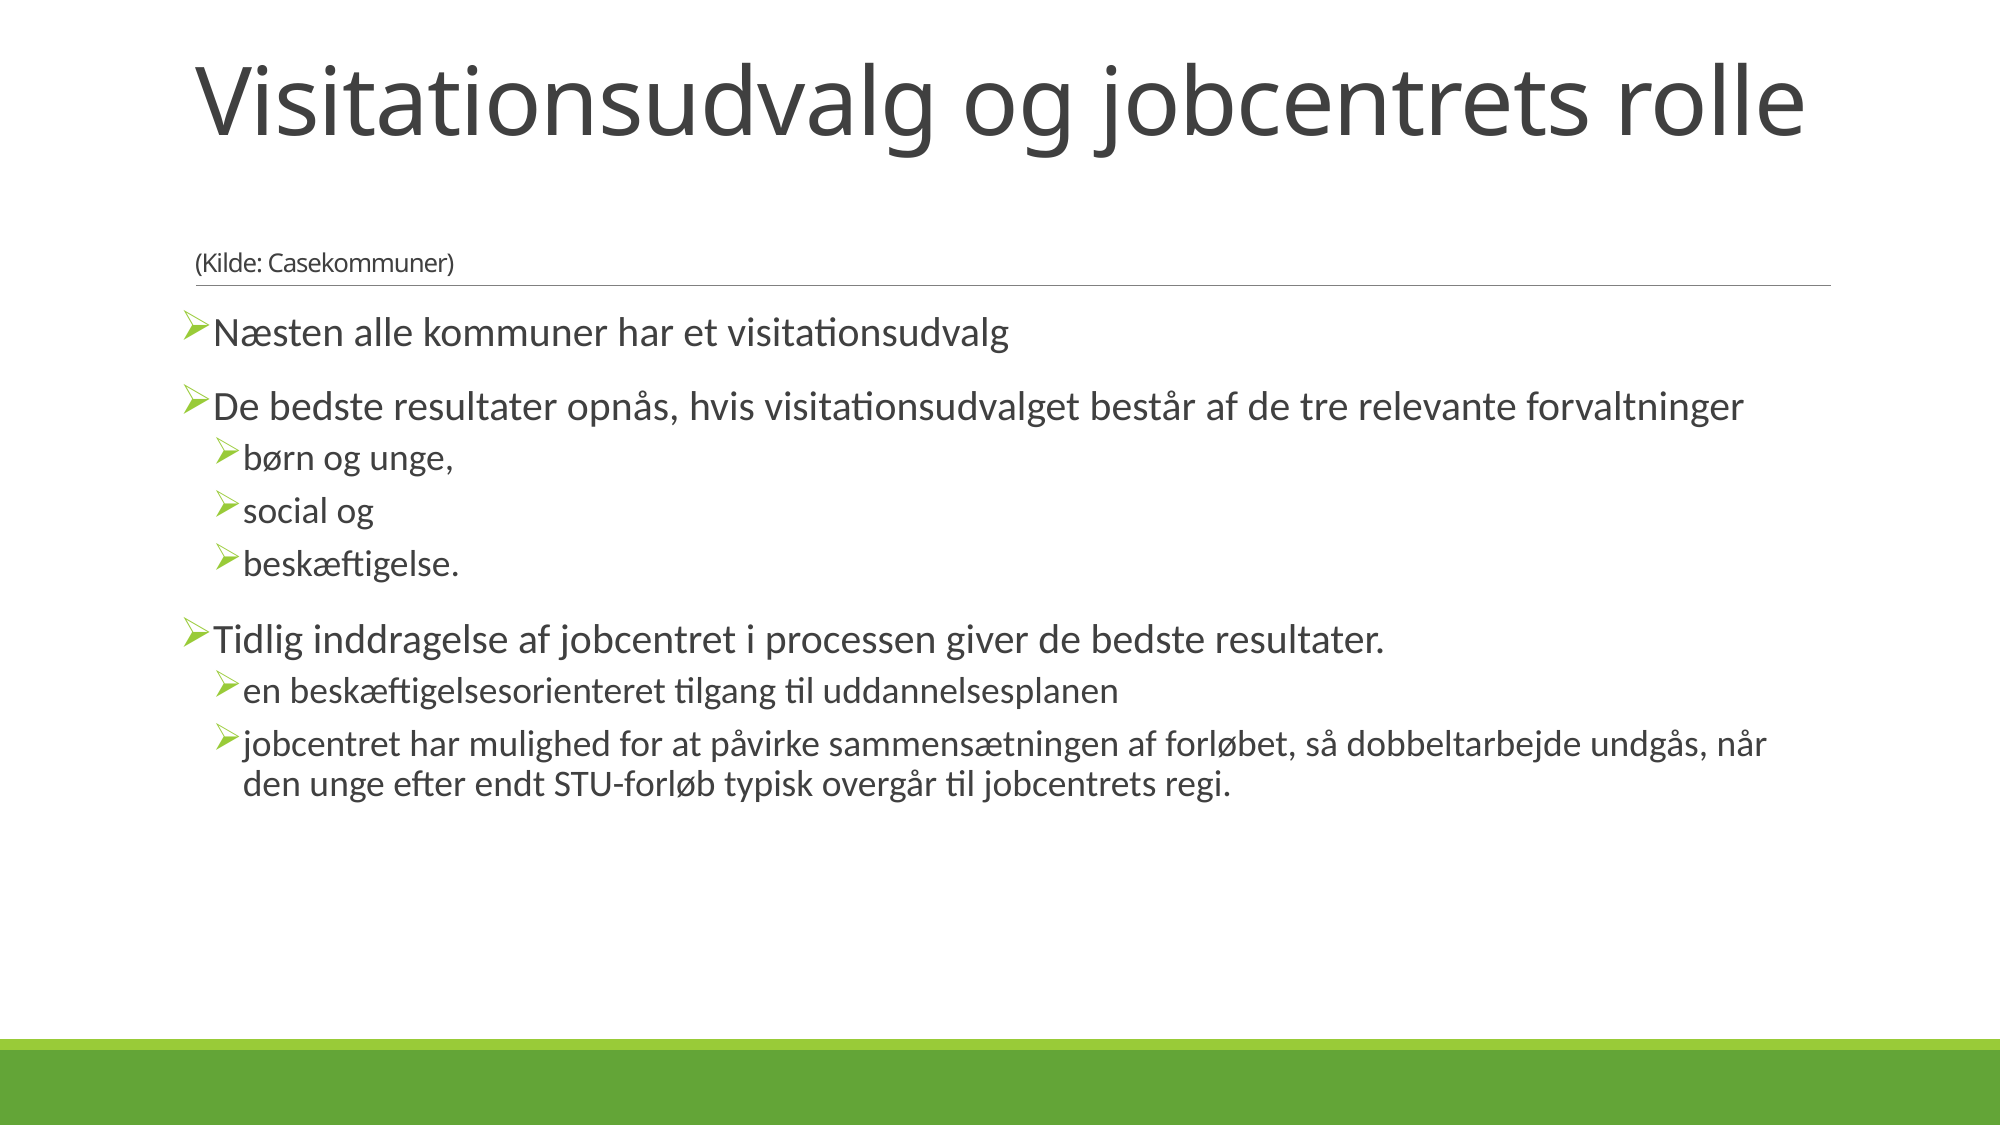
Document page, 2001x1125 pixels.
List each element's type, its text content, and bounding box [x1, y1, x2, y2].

title Visitationsudvalg og jobcentrets rolle (Kilde: Casekommuner) [180, 47, 1830, 285]
list Næsten alle kommuner har et visitationsudvalg De bedste resultater opnås, hvis visitationsudvalget består af de tre relevante forvaltninger børn og unge, social og beskæftigelse. Tidlig inddragelse af jobcentret i processen giver de bedste resultater. en beskæftigelsesorienteret tilgang til uddannelsesplanen jobcentret har mulighed for at påvirke sammensætningen af forløbet, så dobbeltarbejde undgås, når den unge efter endt STU-forløb typisk overgår til jobcentrets regi. [180, 302, 1830, 963]
